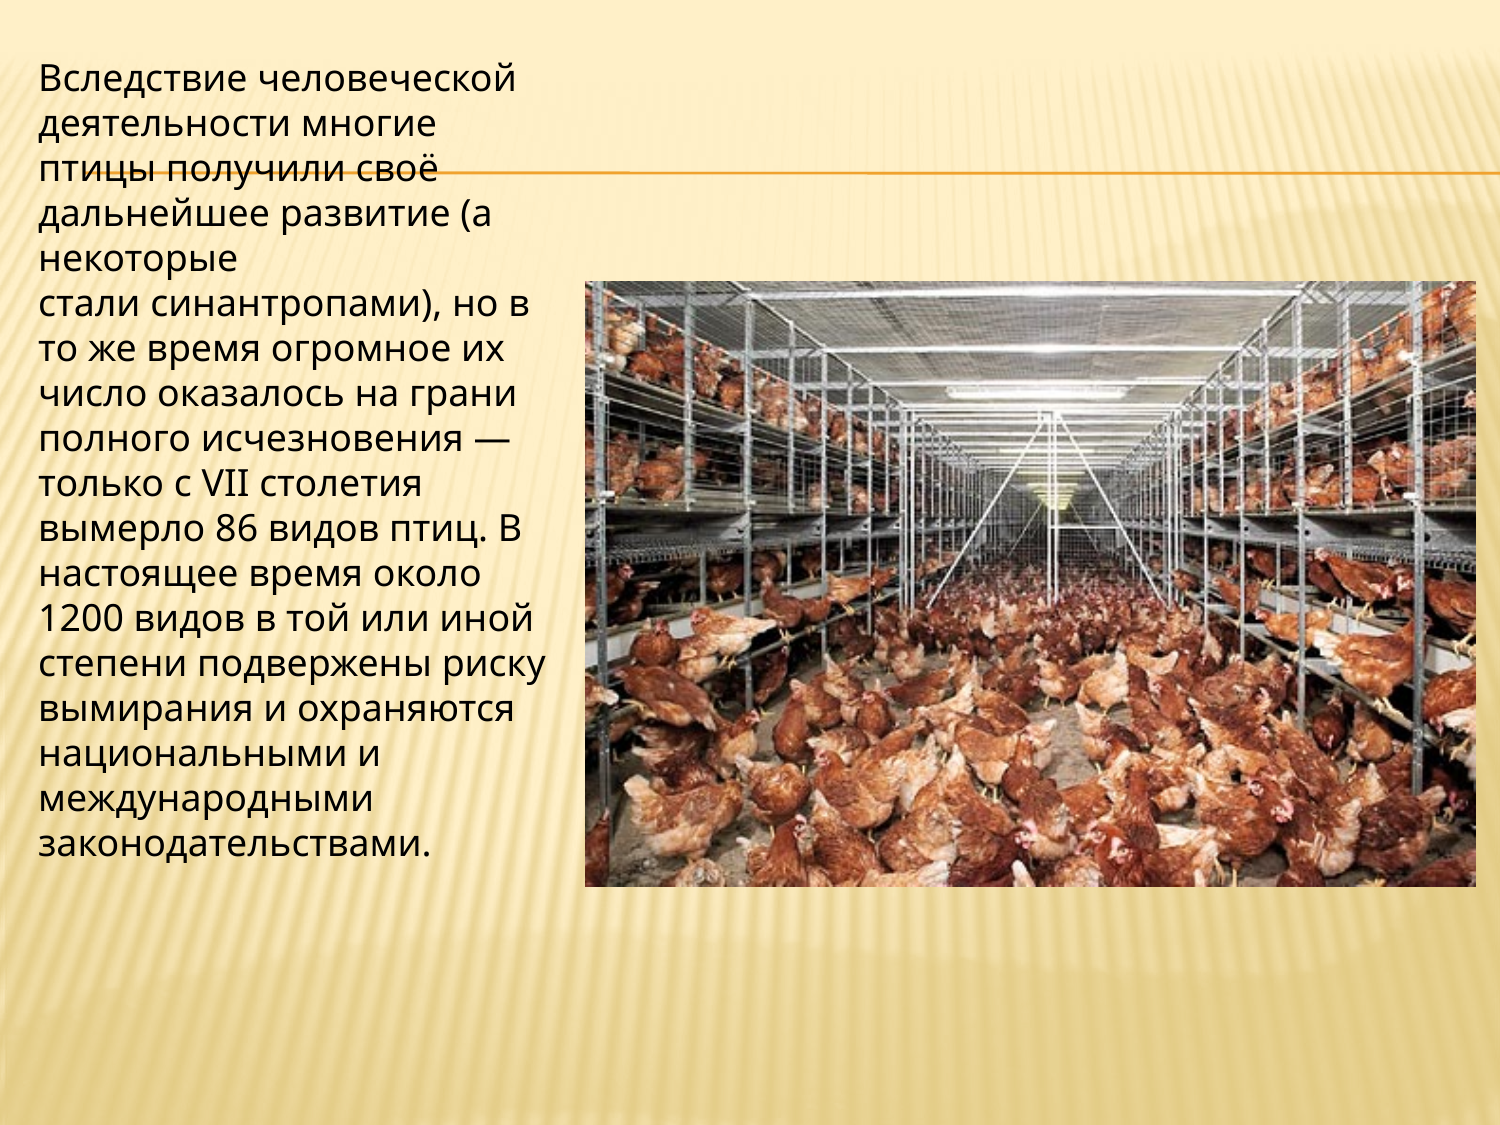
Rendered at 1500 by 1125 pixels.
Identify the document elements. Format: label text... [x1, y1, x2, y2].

text_box Вследствие человеческой деятельности многие птицы получили своё дальнейшее развитие (а некоторые стали синантропами), но в то же время огромное их число оказалось на грани полного исчезновения — только с VII столетия вымерло 86 видов птиц. В настоящее время около 1200 видов в той или иной степени подвержены риску вымирания и охраняются национальными и международными законодательствами. [23, 46, 575, 872]
picture [585, 280, 1476, 887]
